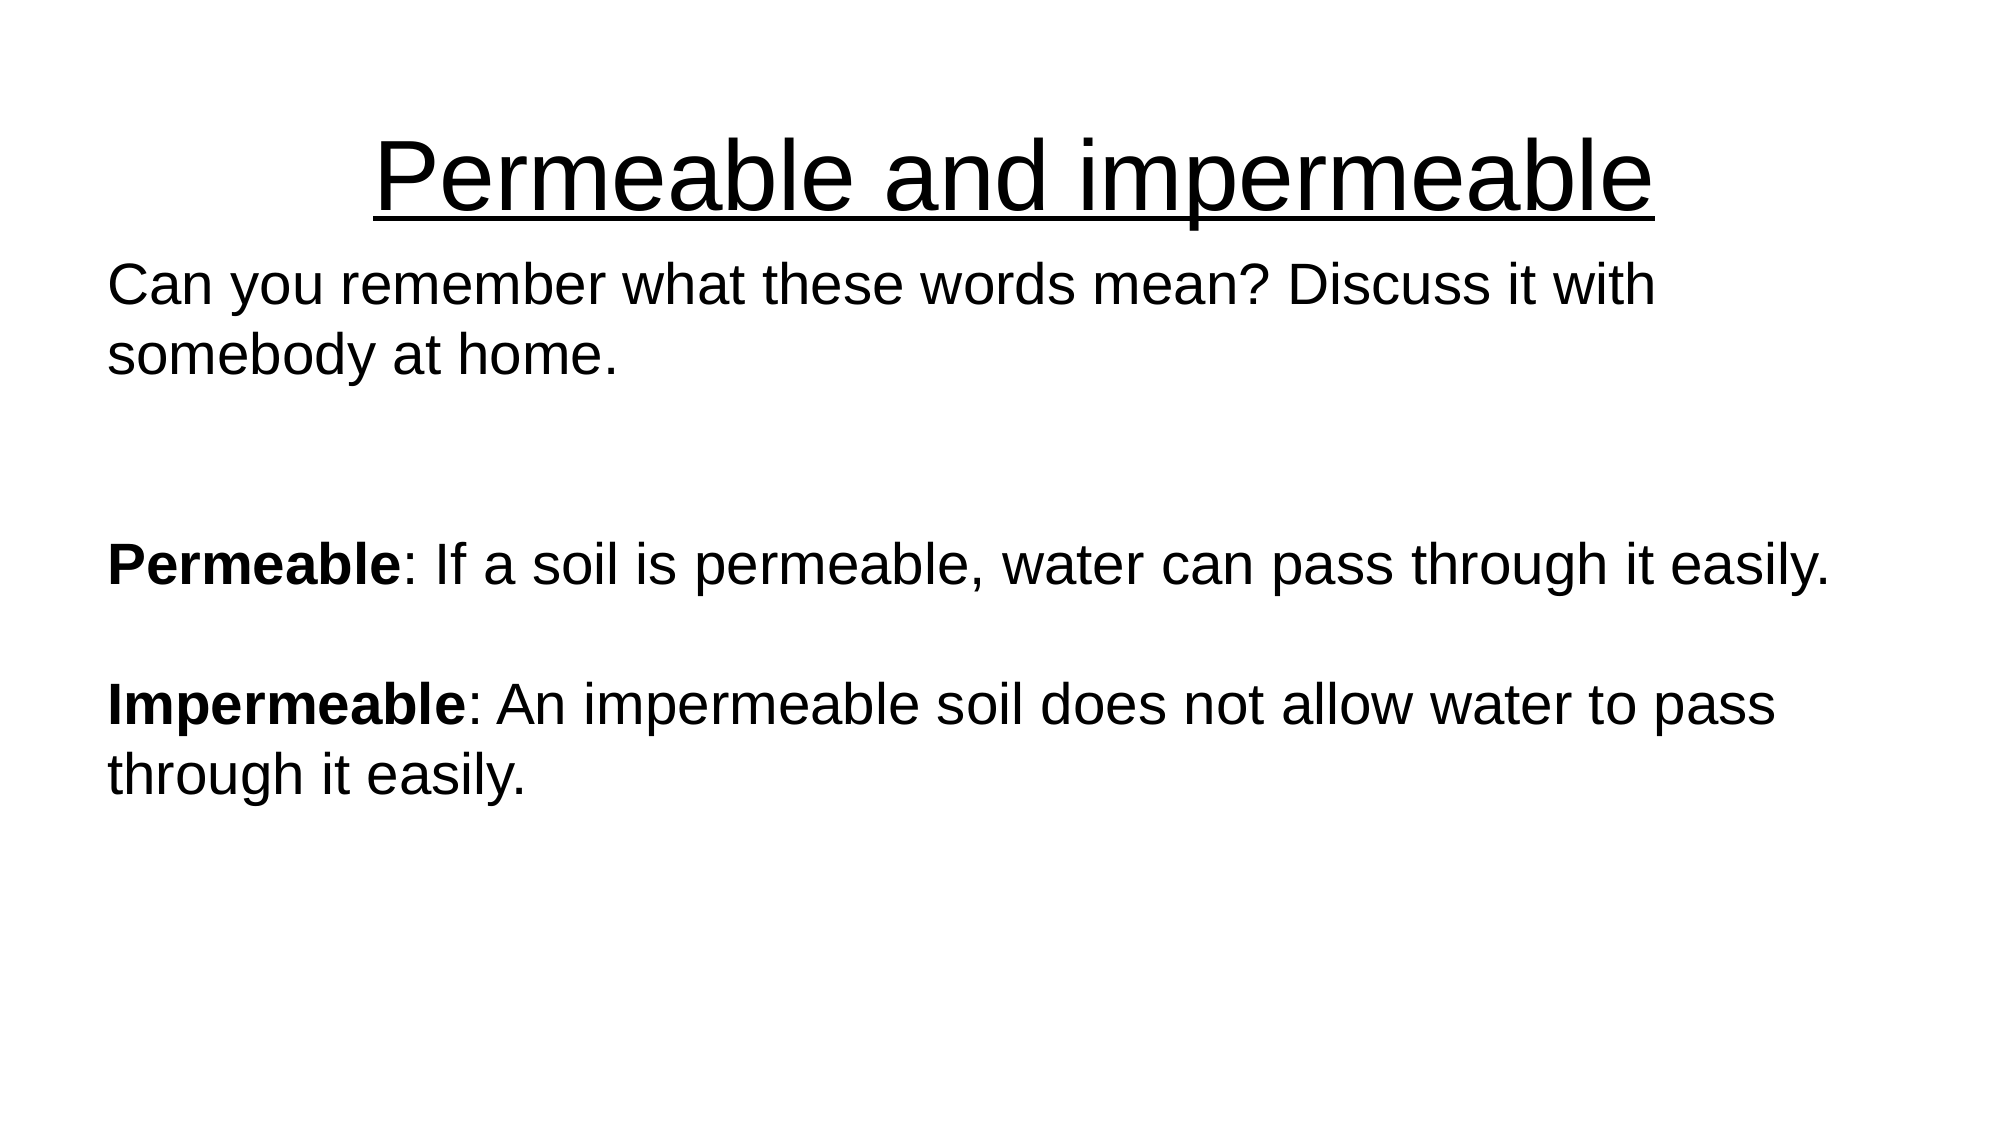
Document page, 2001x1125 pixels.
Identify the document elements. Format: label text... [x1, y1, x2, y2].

text_box Can you remember what these words mean? Discuss it with somebody at home. Permeable: If a soil is permeable, water can pass through it easily. Impermeable: An impermeable soil does not allow water to pass through it easily. [92, 239, 1959, 814]
text_box Permeable and impermeable [358, 102, 1671, 238]
